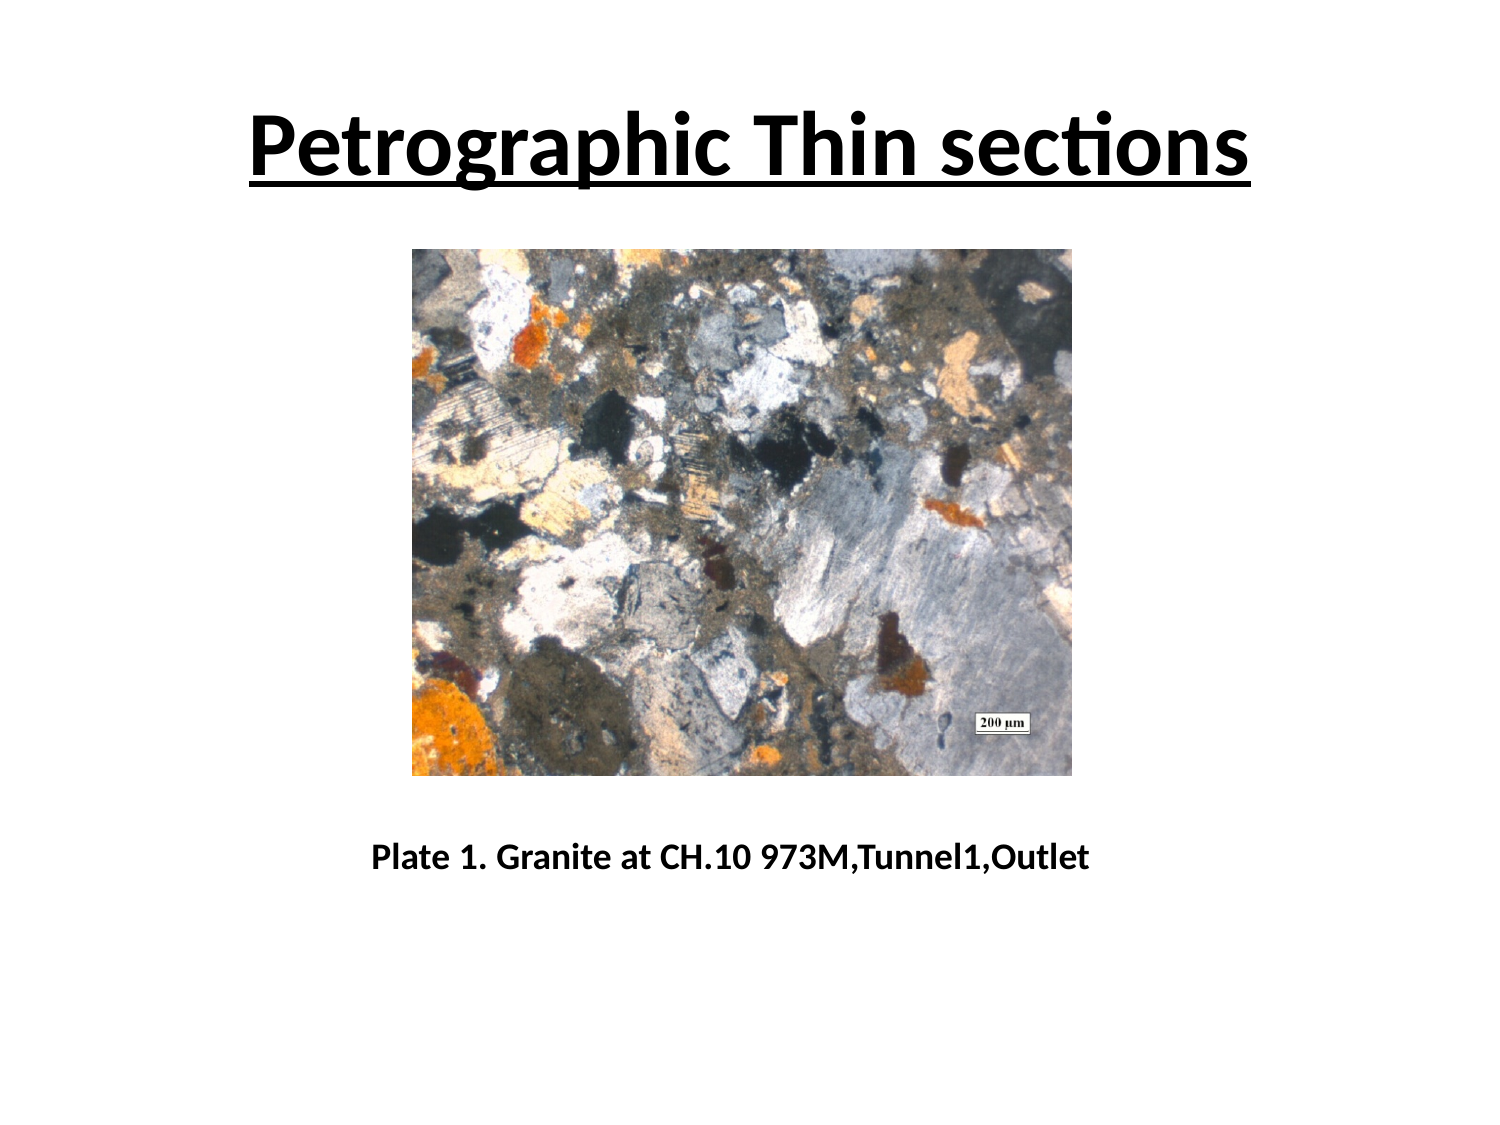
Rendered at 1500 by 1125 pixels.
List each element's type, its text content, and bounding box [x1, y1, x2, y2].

title Petrographic Thin sections [75, 45, 1425, 233]
text_box Plate 1. Granite at CH.10 973M,Tunnel1,Outlet [356, 824, 1106, 885]
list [412, 249, 1072, 777]
